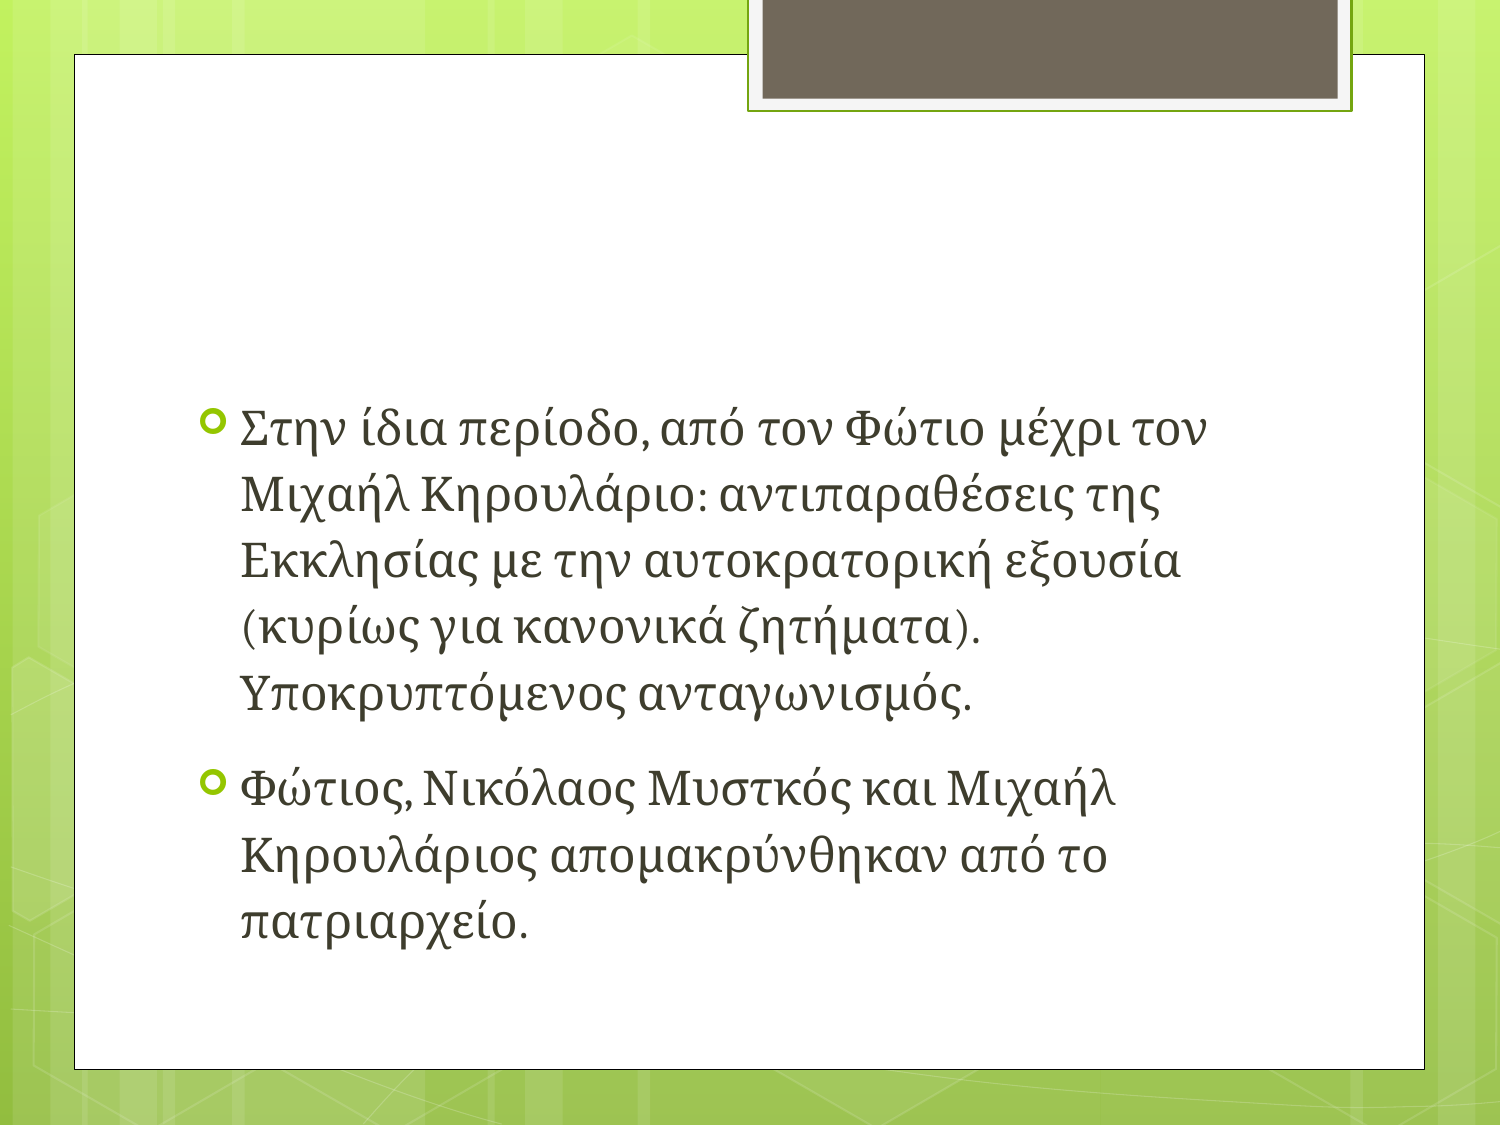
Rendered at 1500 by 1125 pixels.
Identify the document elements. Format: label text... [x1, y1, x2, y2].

list Στην ίδια περίοδο, από τον Φώτιο μέχρι τον Μιχαήλ Κηρουλάριο: αντιπαραθέσεις της Εκκλησίας με την αυτοκρατορική εξουσία (κυρίως για κανονικά ζητήματα). Υποκρυπτόμενος ανταγωνισμός. Φώτιος, Νικόλαος Μυστκός και Μιχαήλ Κηρουλάριος απομακρύνθηκαν από το πατριαρχείο. [171, 381, 1283, 957]
